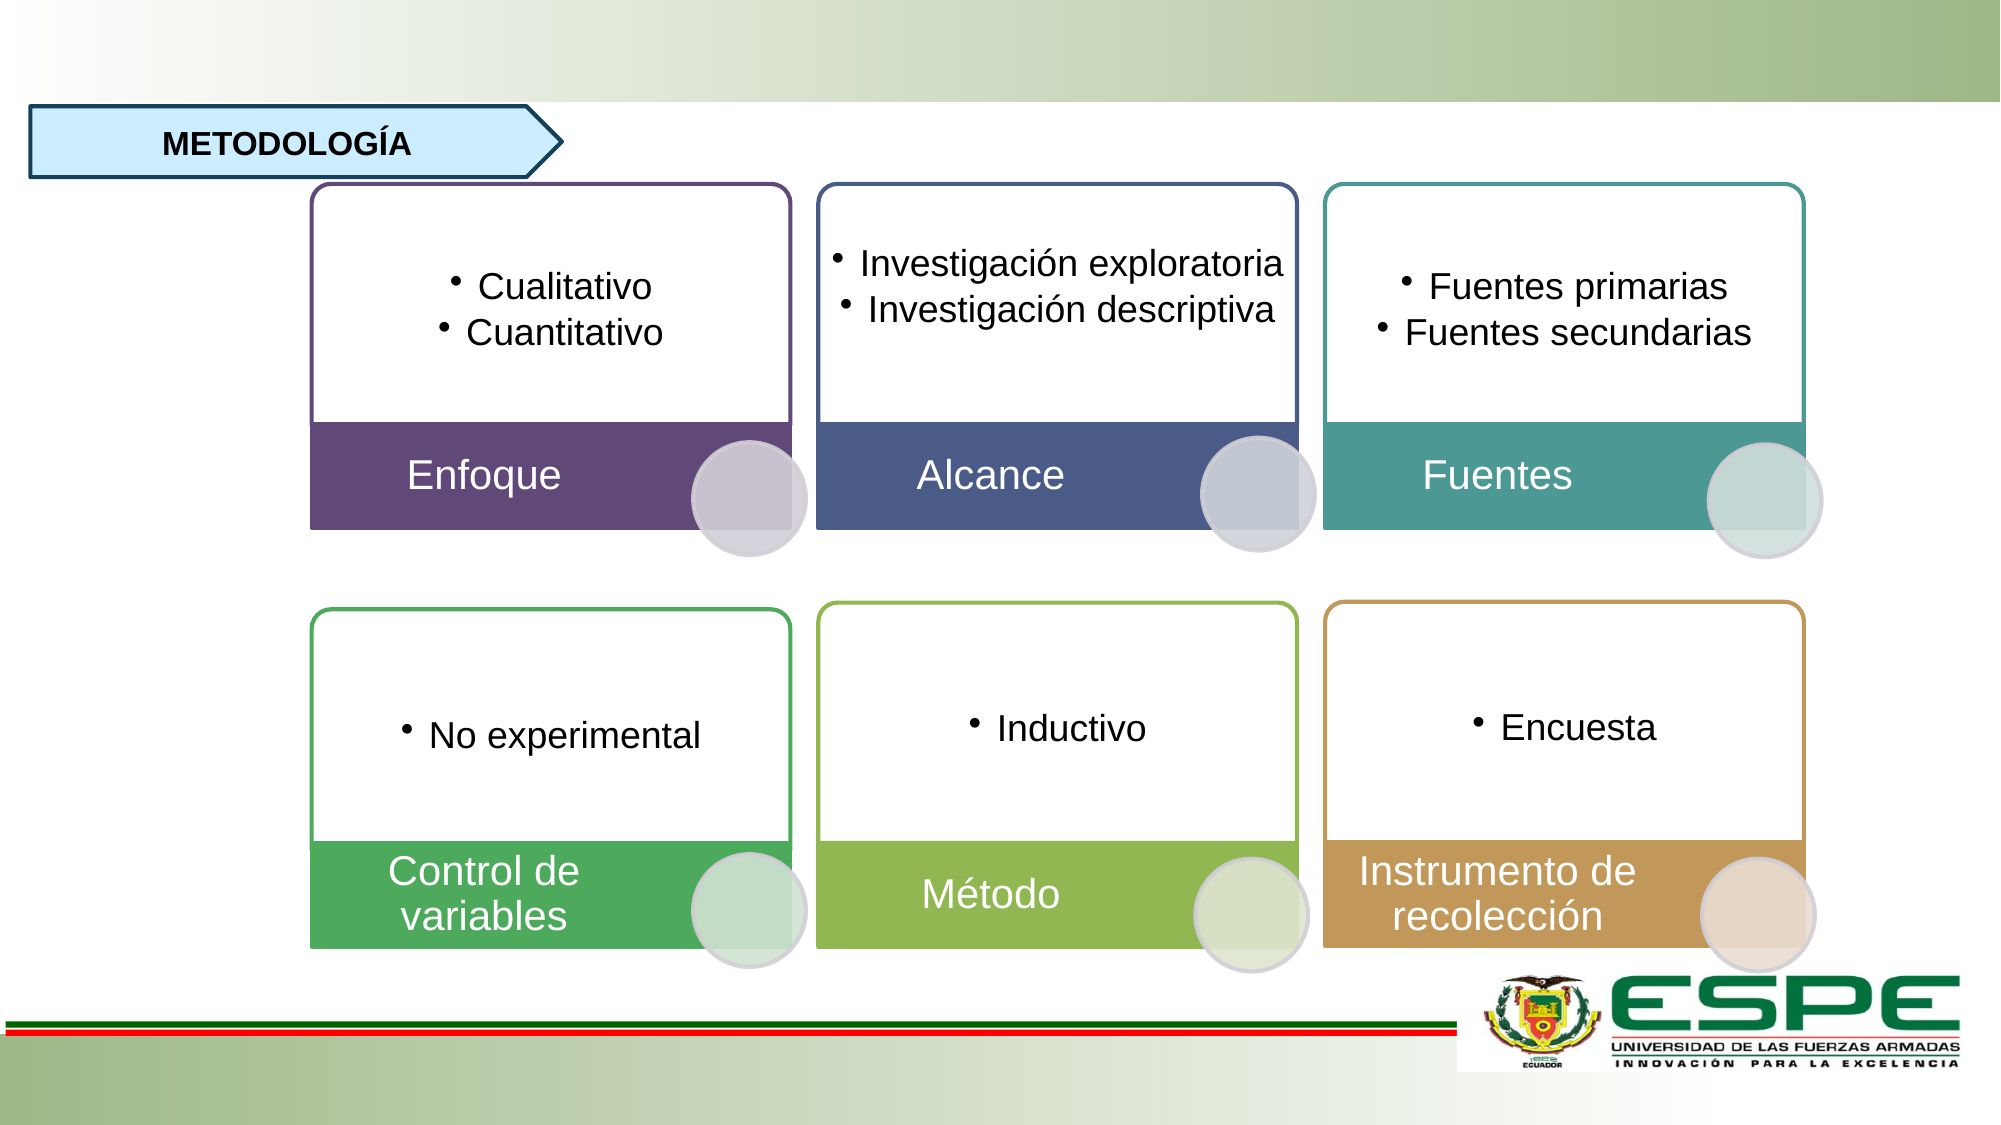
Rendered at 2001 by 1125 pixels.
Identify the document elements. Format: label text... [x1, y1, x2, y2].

picture [1456, 968, 1994, 1072]
text_box METODOLOGÍA [28, 104, 564, 180]
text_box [198, 175, 1890, 973]
